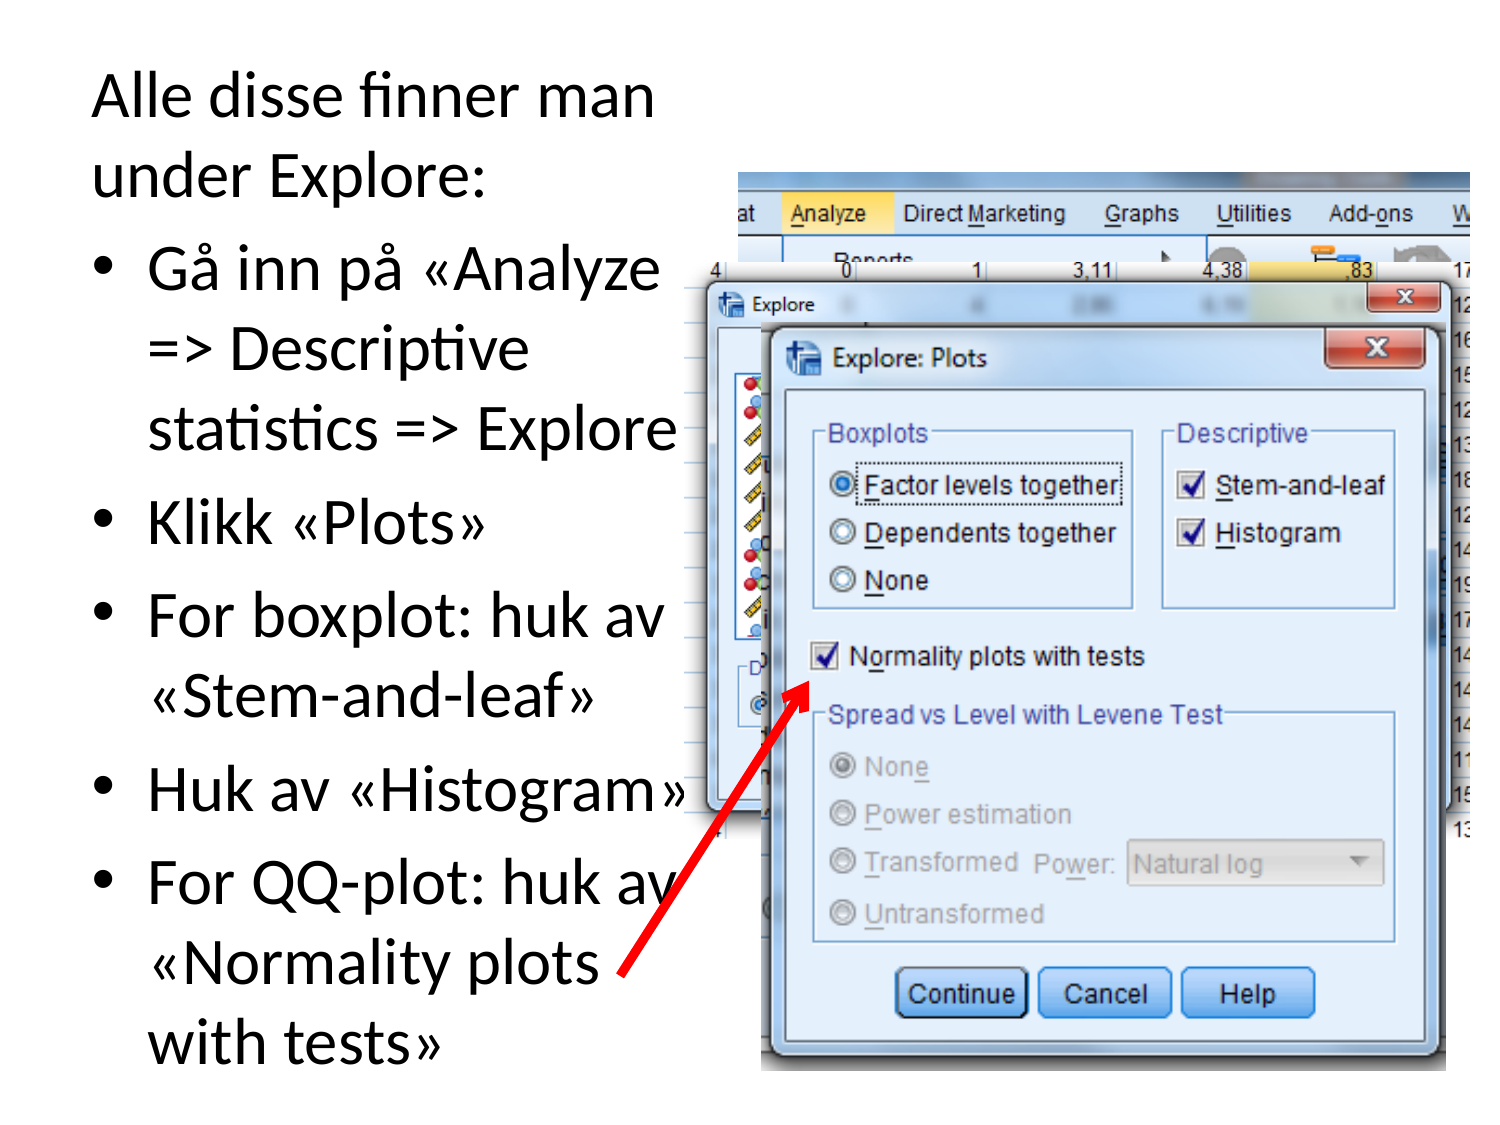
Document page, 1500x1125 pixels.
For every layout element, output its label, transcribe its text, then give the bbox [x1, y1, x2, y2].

picture [684, 172, 1470, 1071]
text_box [619, 680, 810, 977]
list Alle disse finner man under Explore: Gå inn på «Analyze => Descriptive statistics => Explore» Klikk «Plots» For boxplot: huk av «Stem-and-leaf» Huk av «Histogram» For QQ-plot: huk av «Normality plots with tests» [76, 42, 750, 1125]
